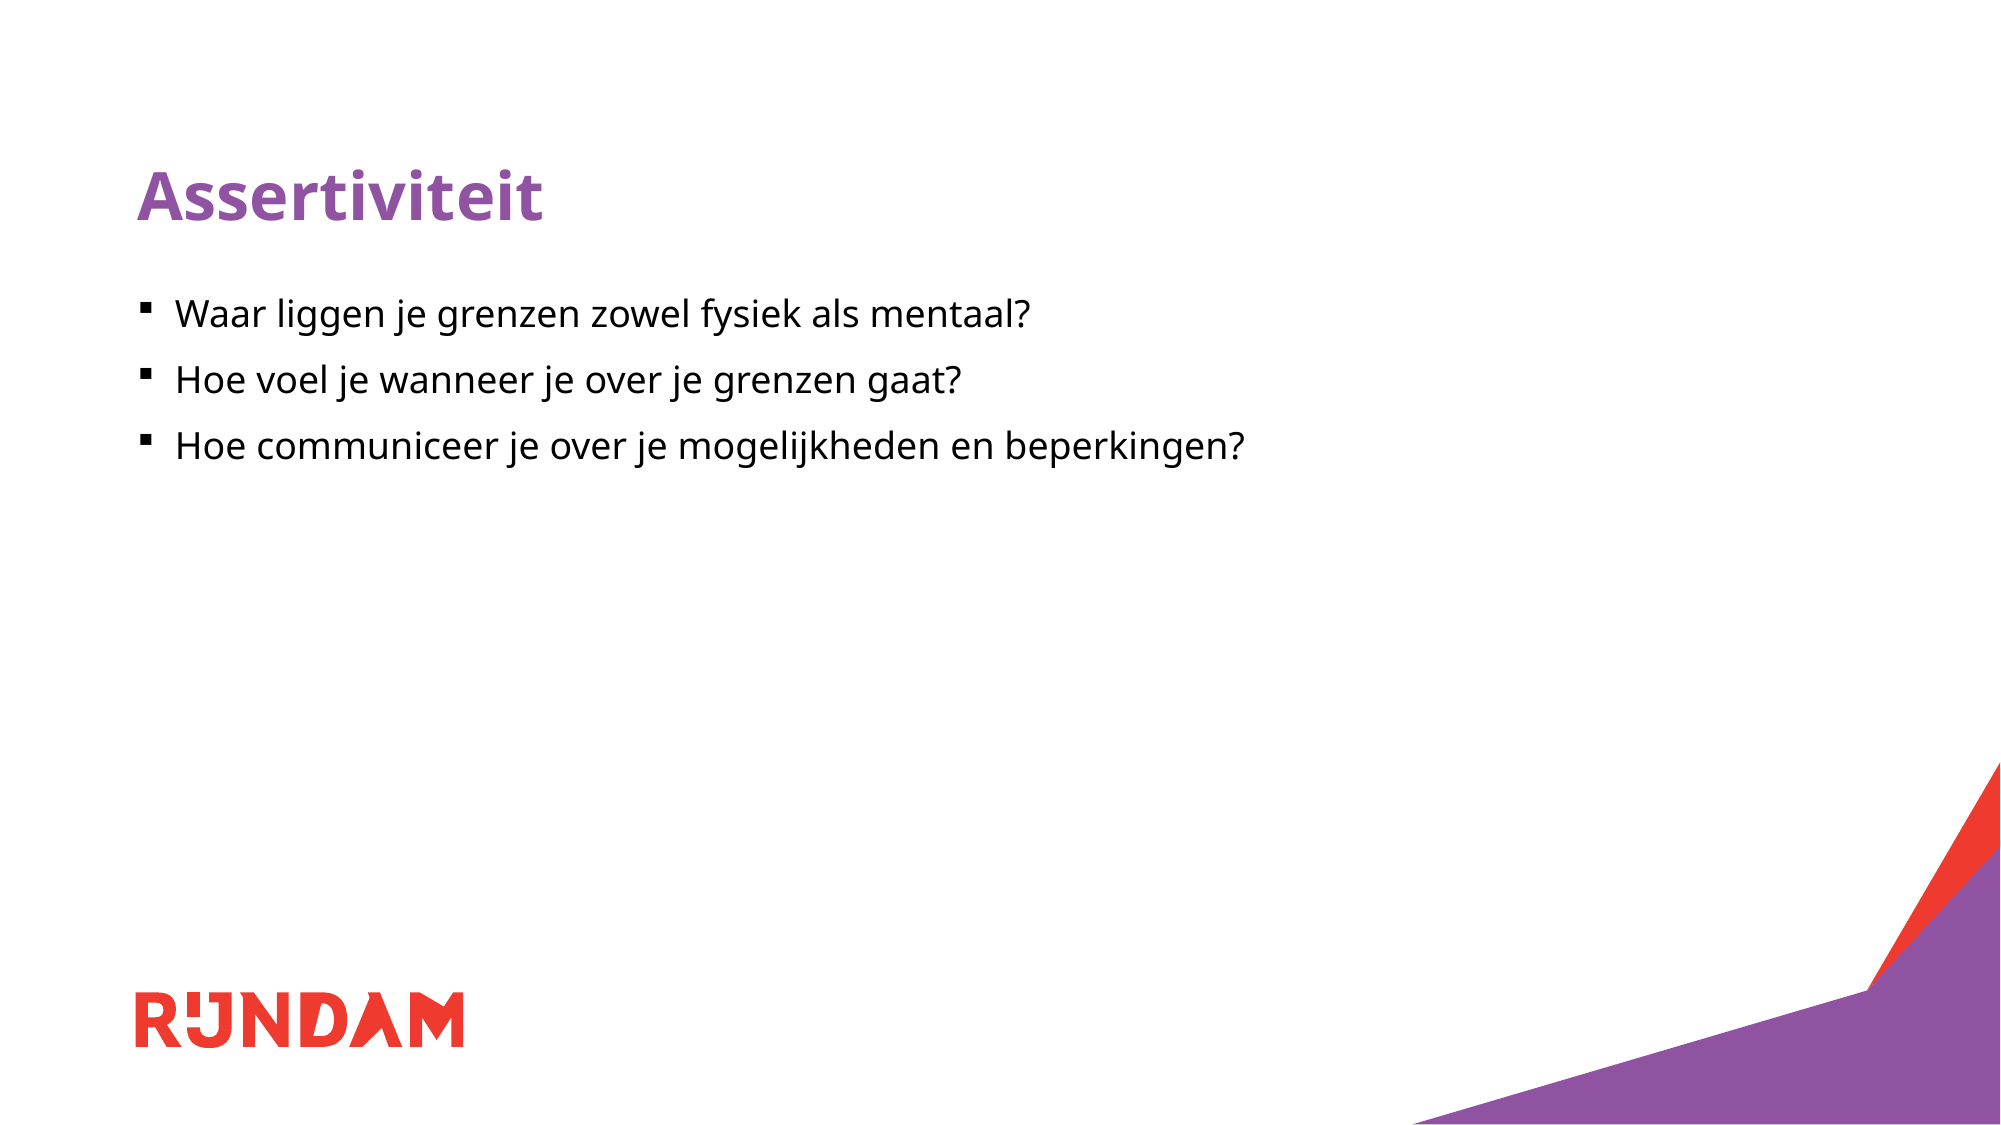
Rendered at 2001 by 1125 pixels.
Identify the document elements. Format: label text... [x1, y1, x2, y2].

list Waar liggen je grenzen zowel fysiek als mentaal? Hoe voel je wanneer je over je grenzen gaat? Hoe communiceer je over je mogelijkheden en beperkingen? [137, 290, 1863, 938]
title Assertiviteit [137, 72, 1863, 235]
